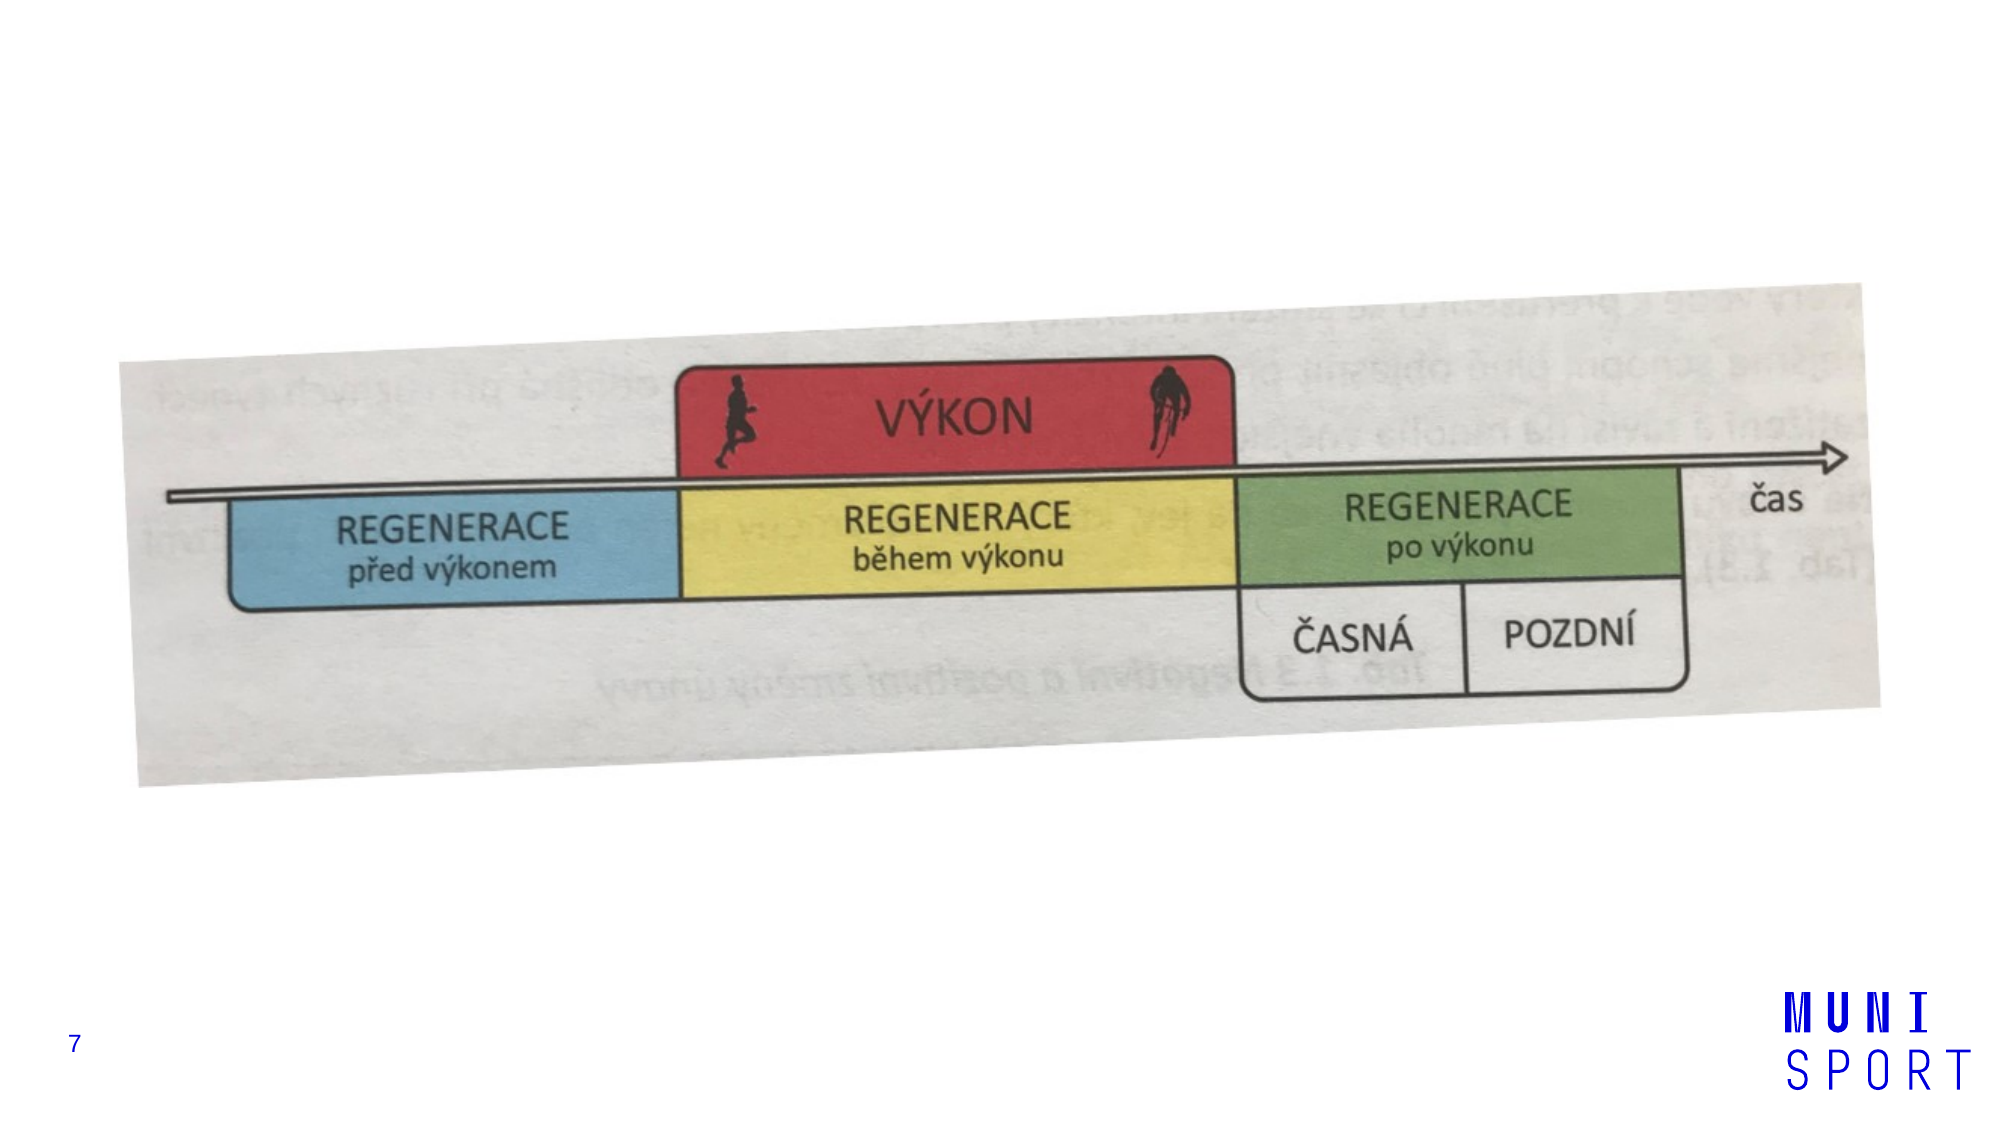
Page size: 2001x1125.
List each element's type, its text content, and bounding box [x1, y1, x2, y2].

slide_number 7 [67, 1021, 110, 1063]
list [117, 282, 1883, 788]
